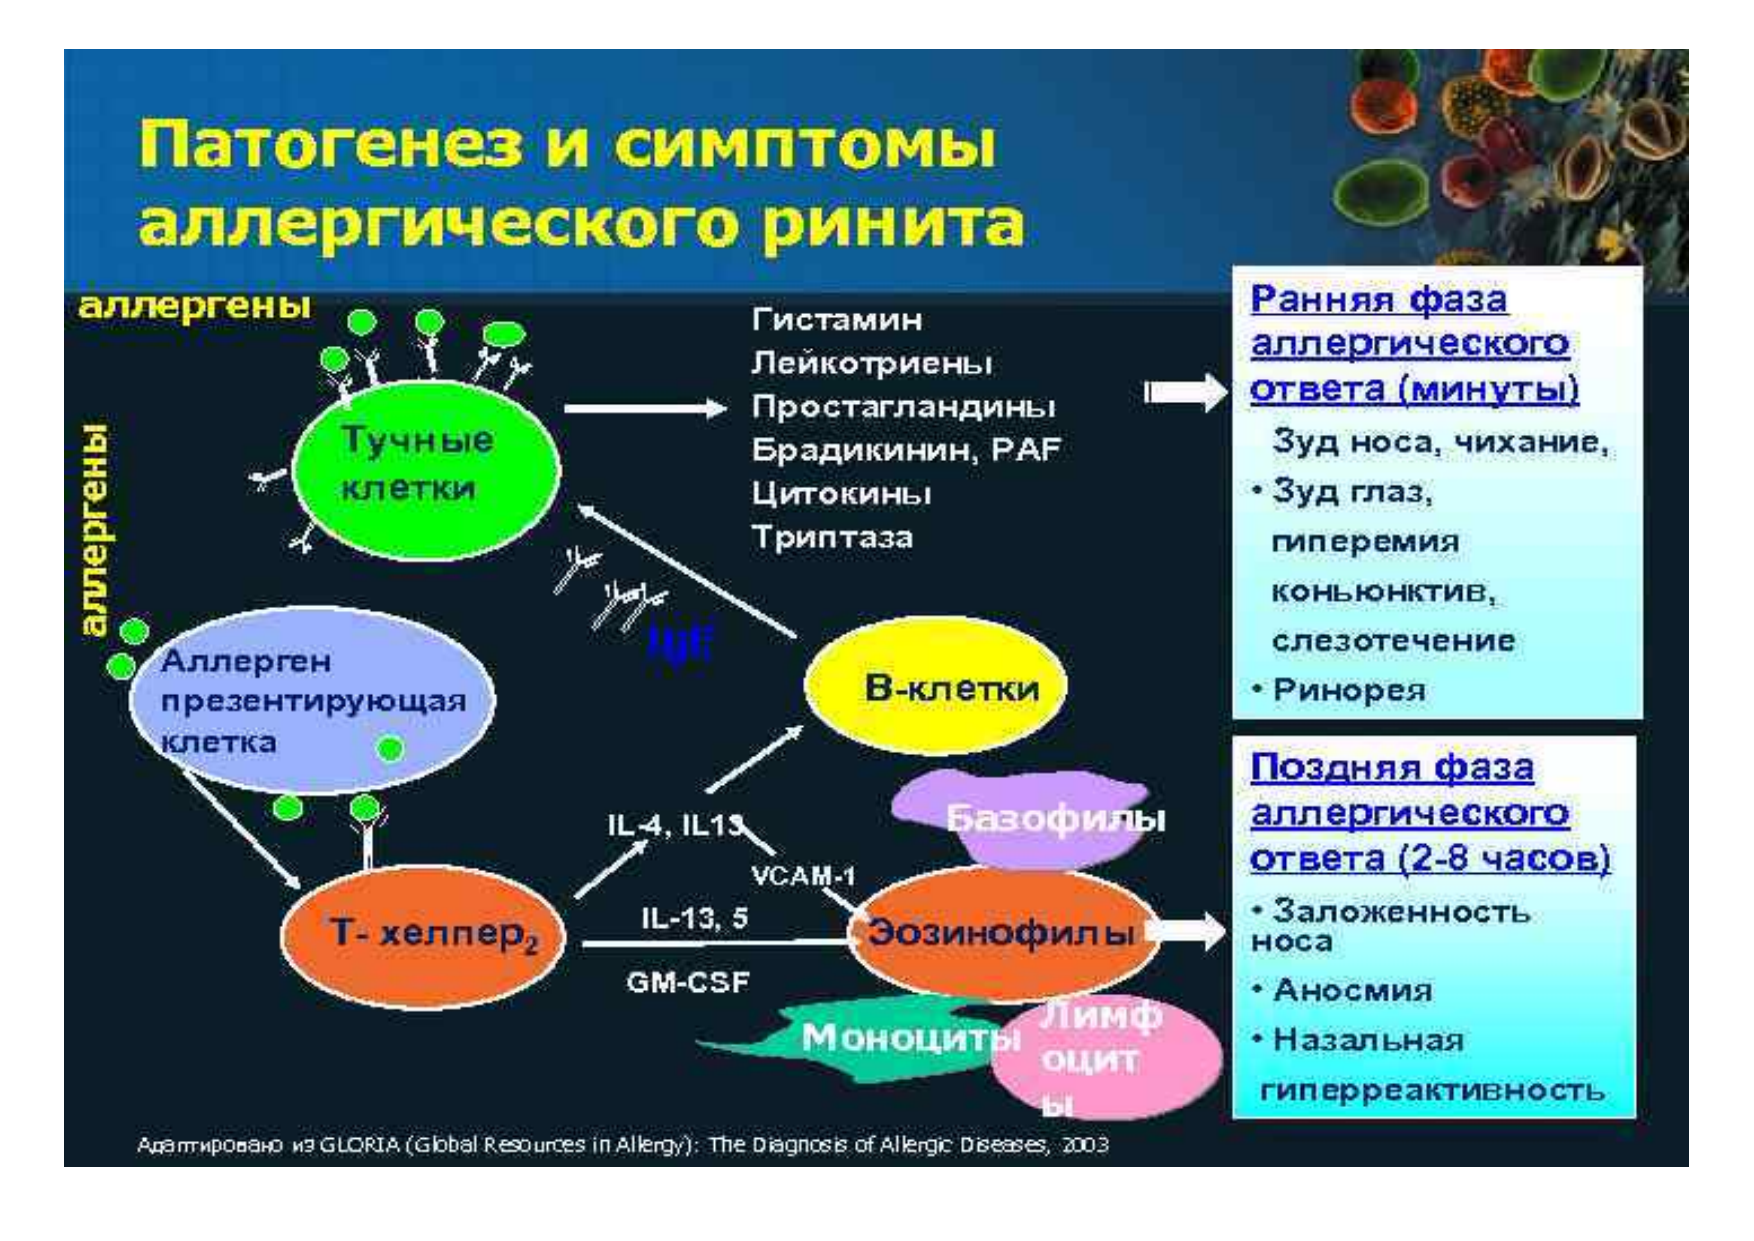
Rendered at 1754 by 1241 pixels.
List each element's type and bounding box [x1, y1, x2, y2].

picture [64, 49, 1689, 1167]
